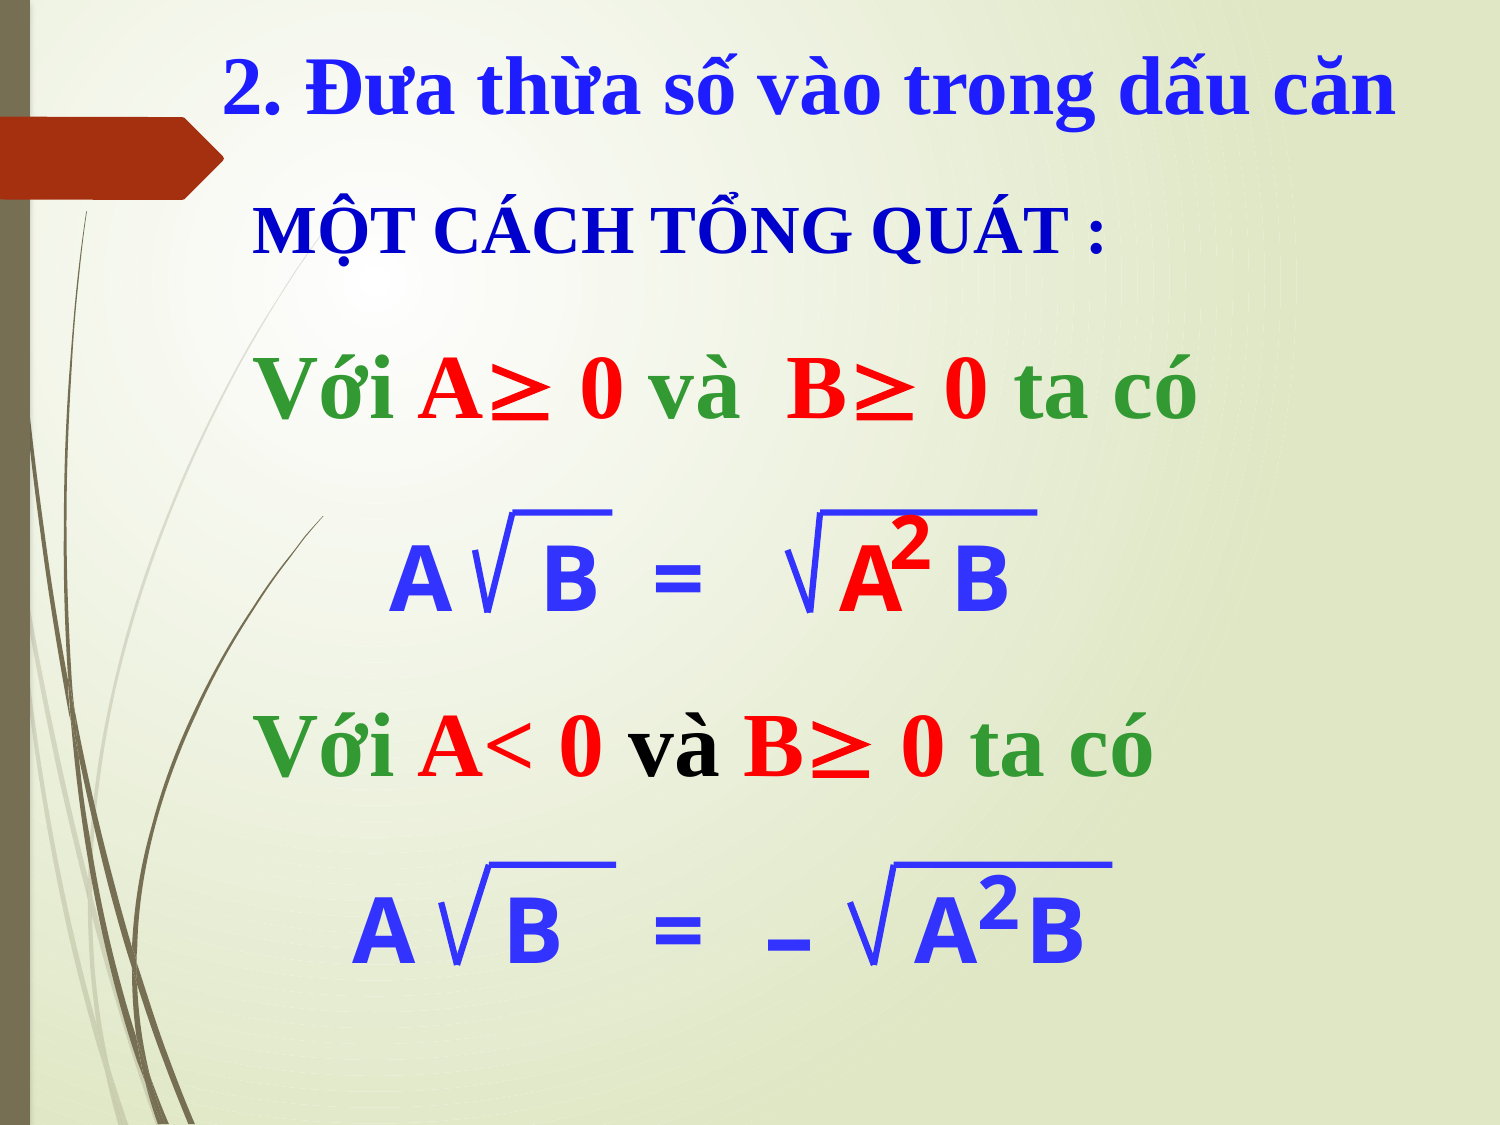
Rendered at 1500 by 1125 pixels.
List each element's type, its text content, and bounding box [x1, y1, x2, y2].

text_box Với A< 0 và B 0 ta có [237, 677, 1275, 802]
text_box 2. Đưa thừa số vào trong dấu căn [206, 23, 1450, 139]
text_box Với A 0 và B 0 ta có [237, 320, 1288, 445]
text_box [337, 846, 1126, 1001]
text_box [374, 487, 1038, 638]
text_box MỘT CÁCH TỔNG QUÁT : [237, 177, 1313, 275]
